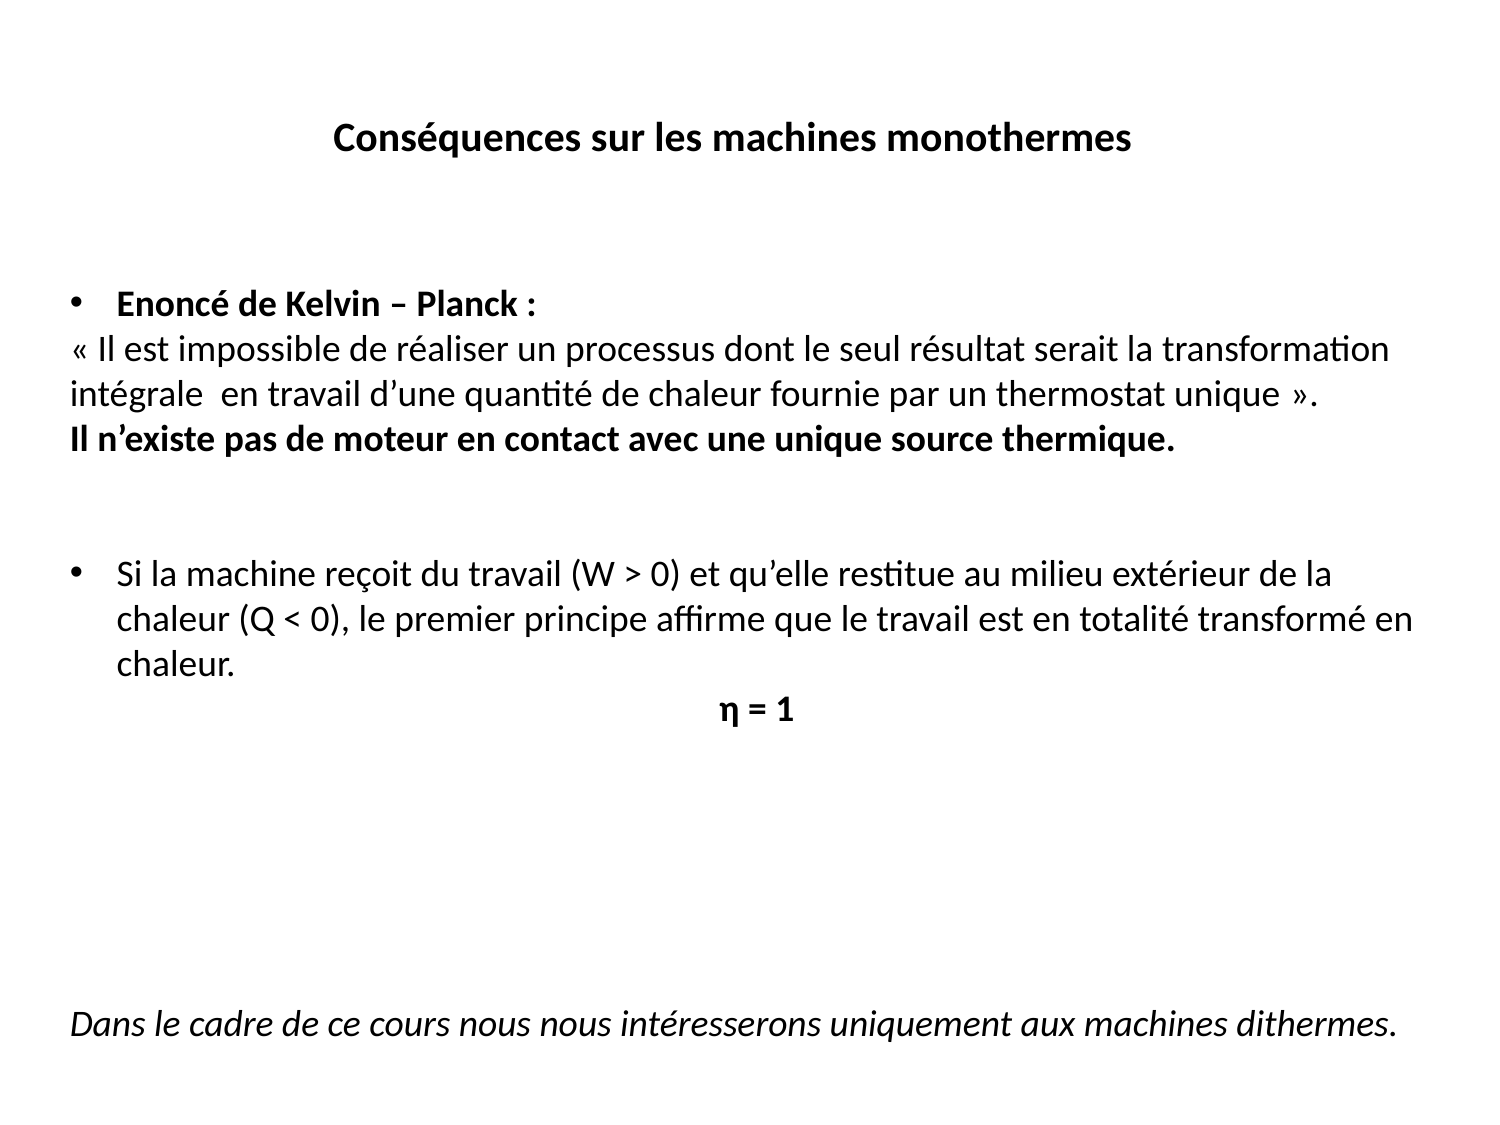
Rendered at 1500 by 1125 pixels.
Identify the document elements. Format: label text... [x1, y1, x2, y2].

text_box Conséquences sur les machines monothermes [54, 102, 1421, 168]
text_box Enoncé de Kelvin – Planck : « Il est impossible de réaliser un processus dont le seul résultat serait la transformation intégrale en travail d’une quantité de chaleur fournie par un thermostat unique ». Il n’existe pas de moteur en contact avec une unique source thermique. Si la machine reçoit du travail (W > 0) et qu’elle restitue au milieu extérieur de la chaleur (Q < 0), le premier principe affirme que le travail est en totalité transformé en chaleur. η = 1 Dans le cadre de ce cours nous nous intéresserons uniquement aux machines dithermes. [54, 271, 1459, 1097]
